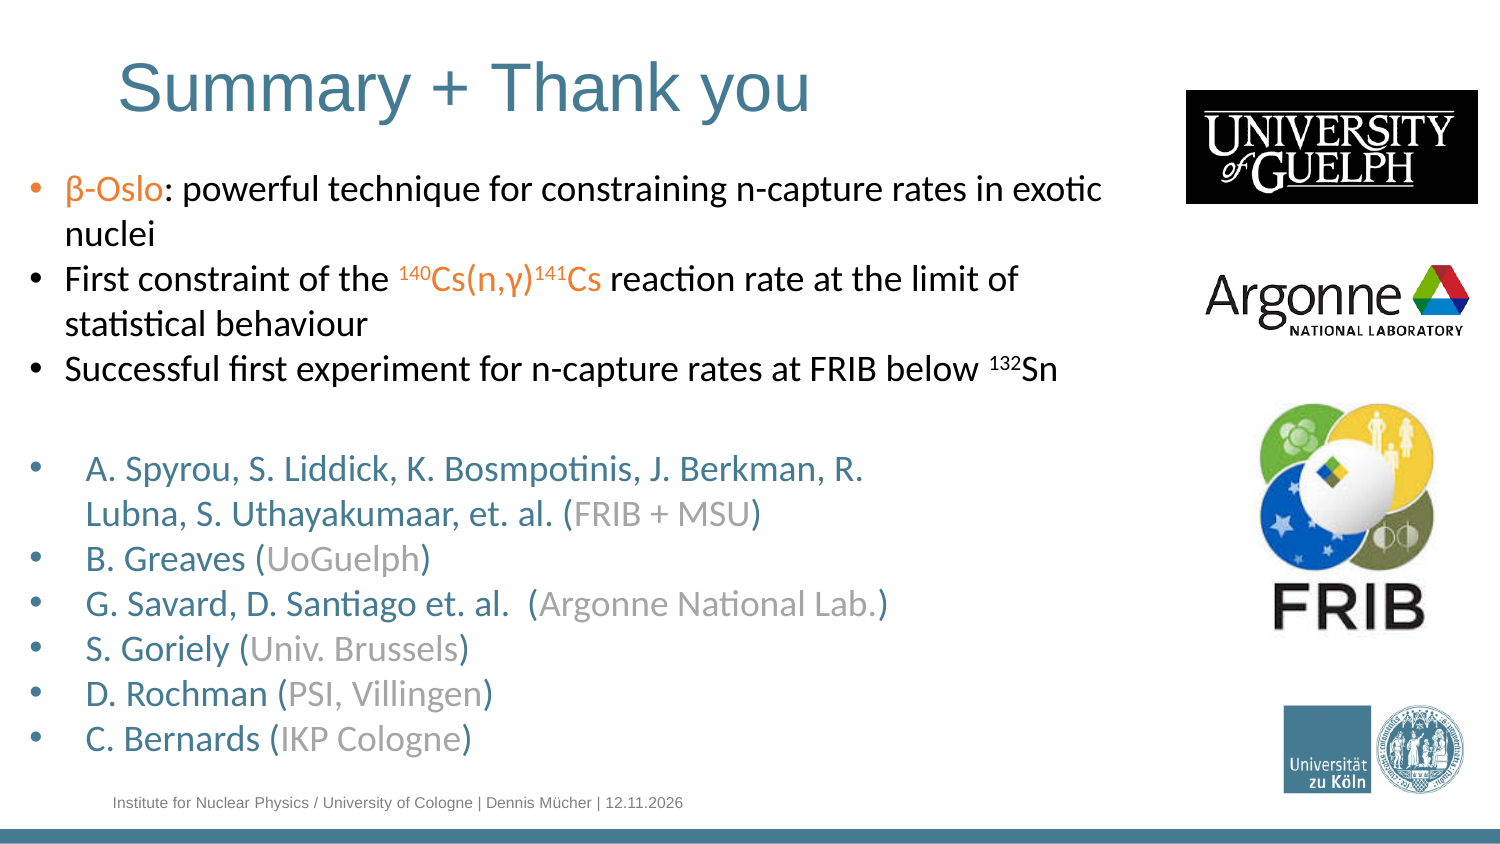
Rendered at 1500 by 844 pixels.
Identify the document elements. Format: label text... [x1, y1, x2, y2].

picture [1186, 90, 1478, 204]
picture [1188, 248, 1486, 352]
picture [1210, 392, 1486, 651]
text_box β-Oslo: powerful technique for constraining n-capture rates in exotic nuclei First constraint of the 140Cs(n,γ)141Cs reaction rate at the limit of statistical behaviour Successful first experiment for n-capture rates at FRIB below 132Sn [14, 157, 1168, 487]
title Summary + Thank you [103, 44, 1397, 208]
picture [1280, 701, 1468, 797]
text_box A. Spyrou, S. Liddick, K. Bosmpotinis, J. Berkman, R. Lubna, S. Uthayakumaar, et. al. (FRIB + MSU) B. Greaves (UoGuelph) G. Savard, D. Santiago et. al. (Argonne National Lab.) S. Goriely (Univ. Brussels) D. Rochman (PSI, Villingen) C. Bernards (IKP Cologne) [14, 392, 986, 767]
